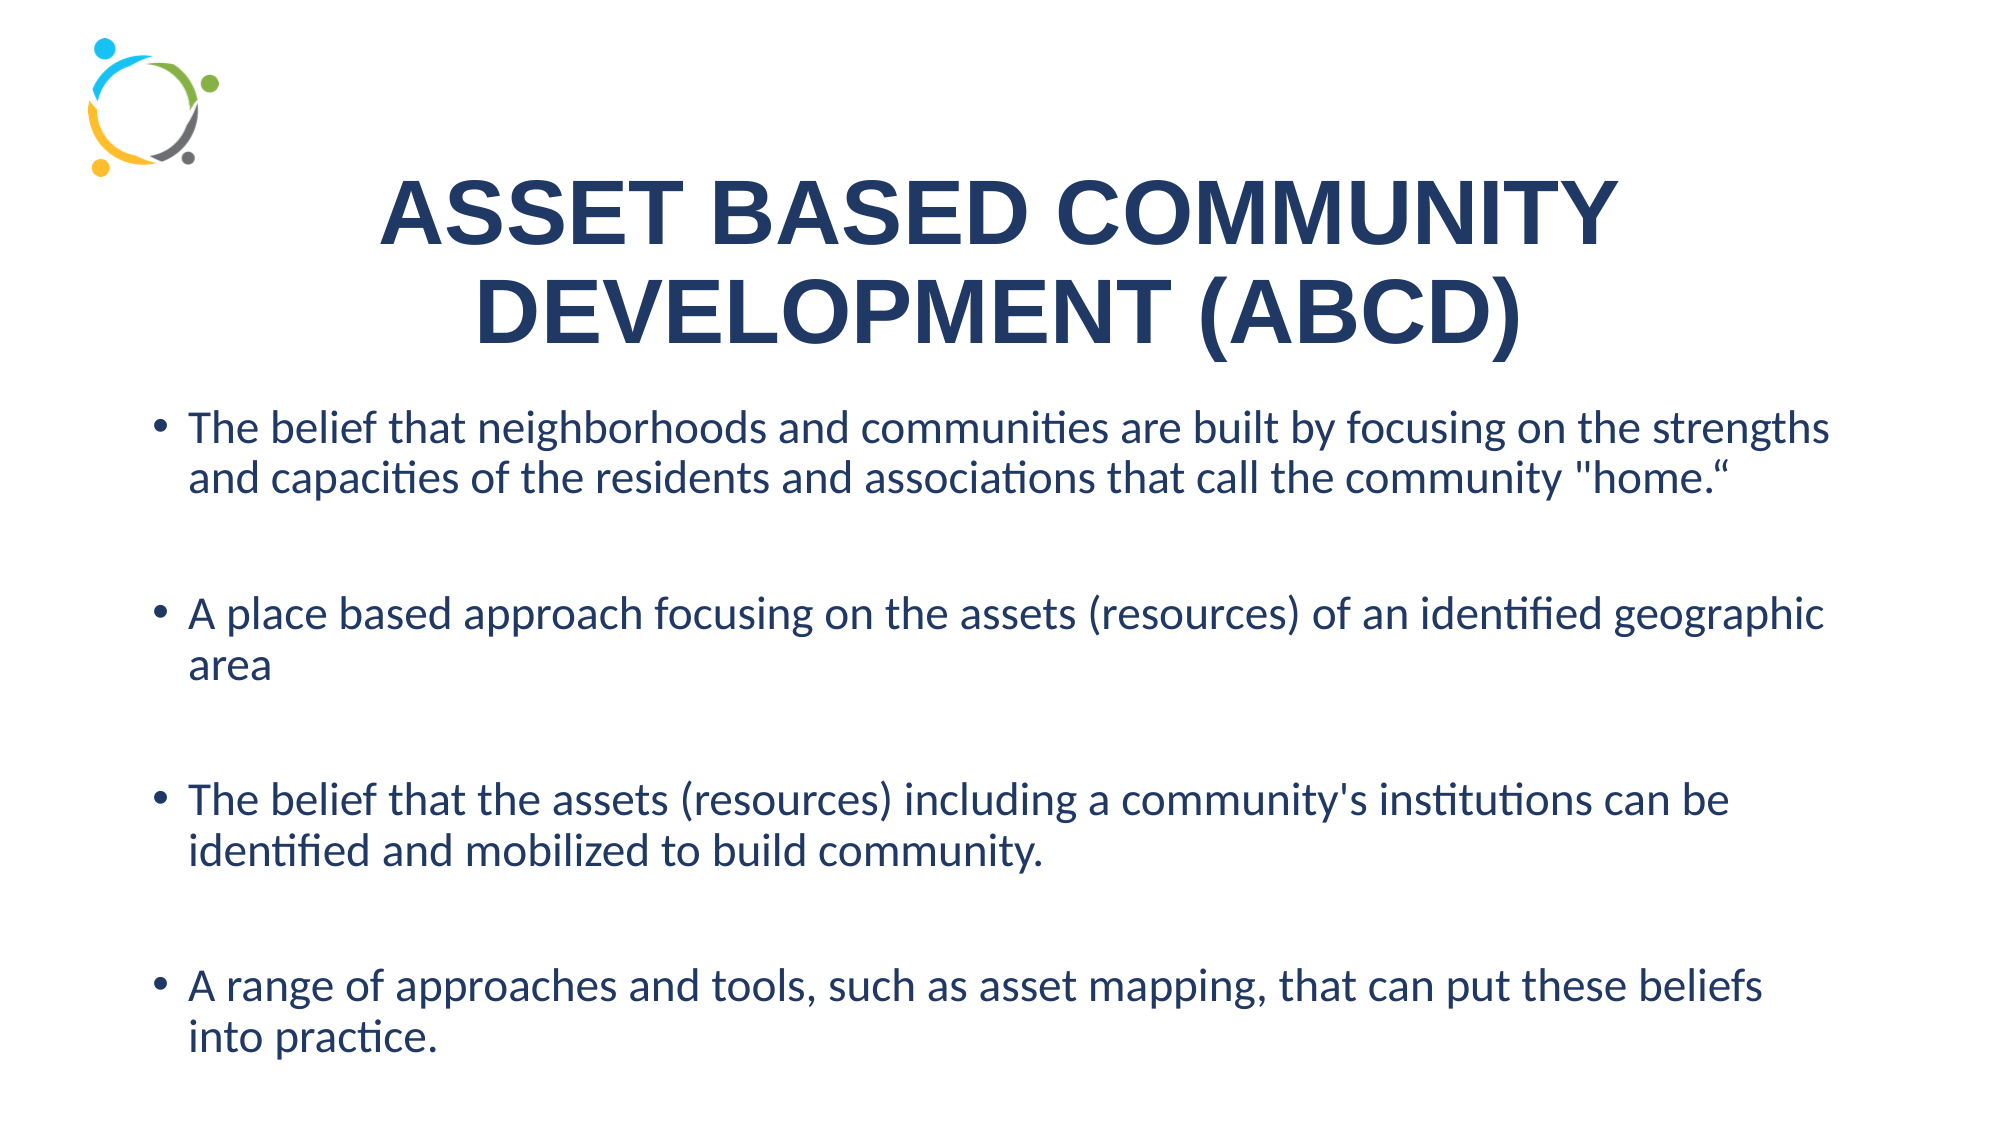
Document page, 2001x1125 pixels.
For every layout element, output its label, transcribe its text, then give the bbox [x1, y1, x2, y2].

picture [88, 38, 219, 177]
list The belief that neighborhoods and communities are built by focusing on the strengths and capacities of the residents and associations that call the community "home.“ A place based approach focusing on the assets (resources) of an identified geographic area The belief that the assets (resources) including a community's institutions can be identified and mobilized to build community. A range of approaches and tools, such as asset mapping, that can put these beliefs into practice. [137, 394, 1863, 1109]
title ASSET BASED COMMUNITY DEVELOPMENT (ABCD) [137, 155, 1863, 373]
